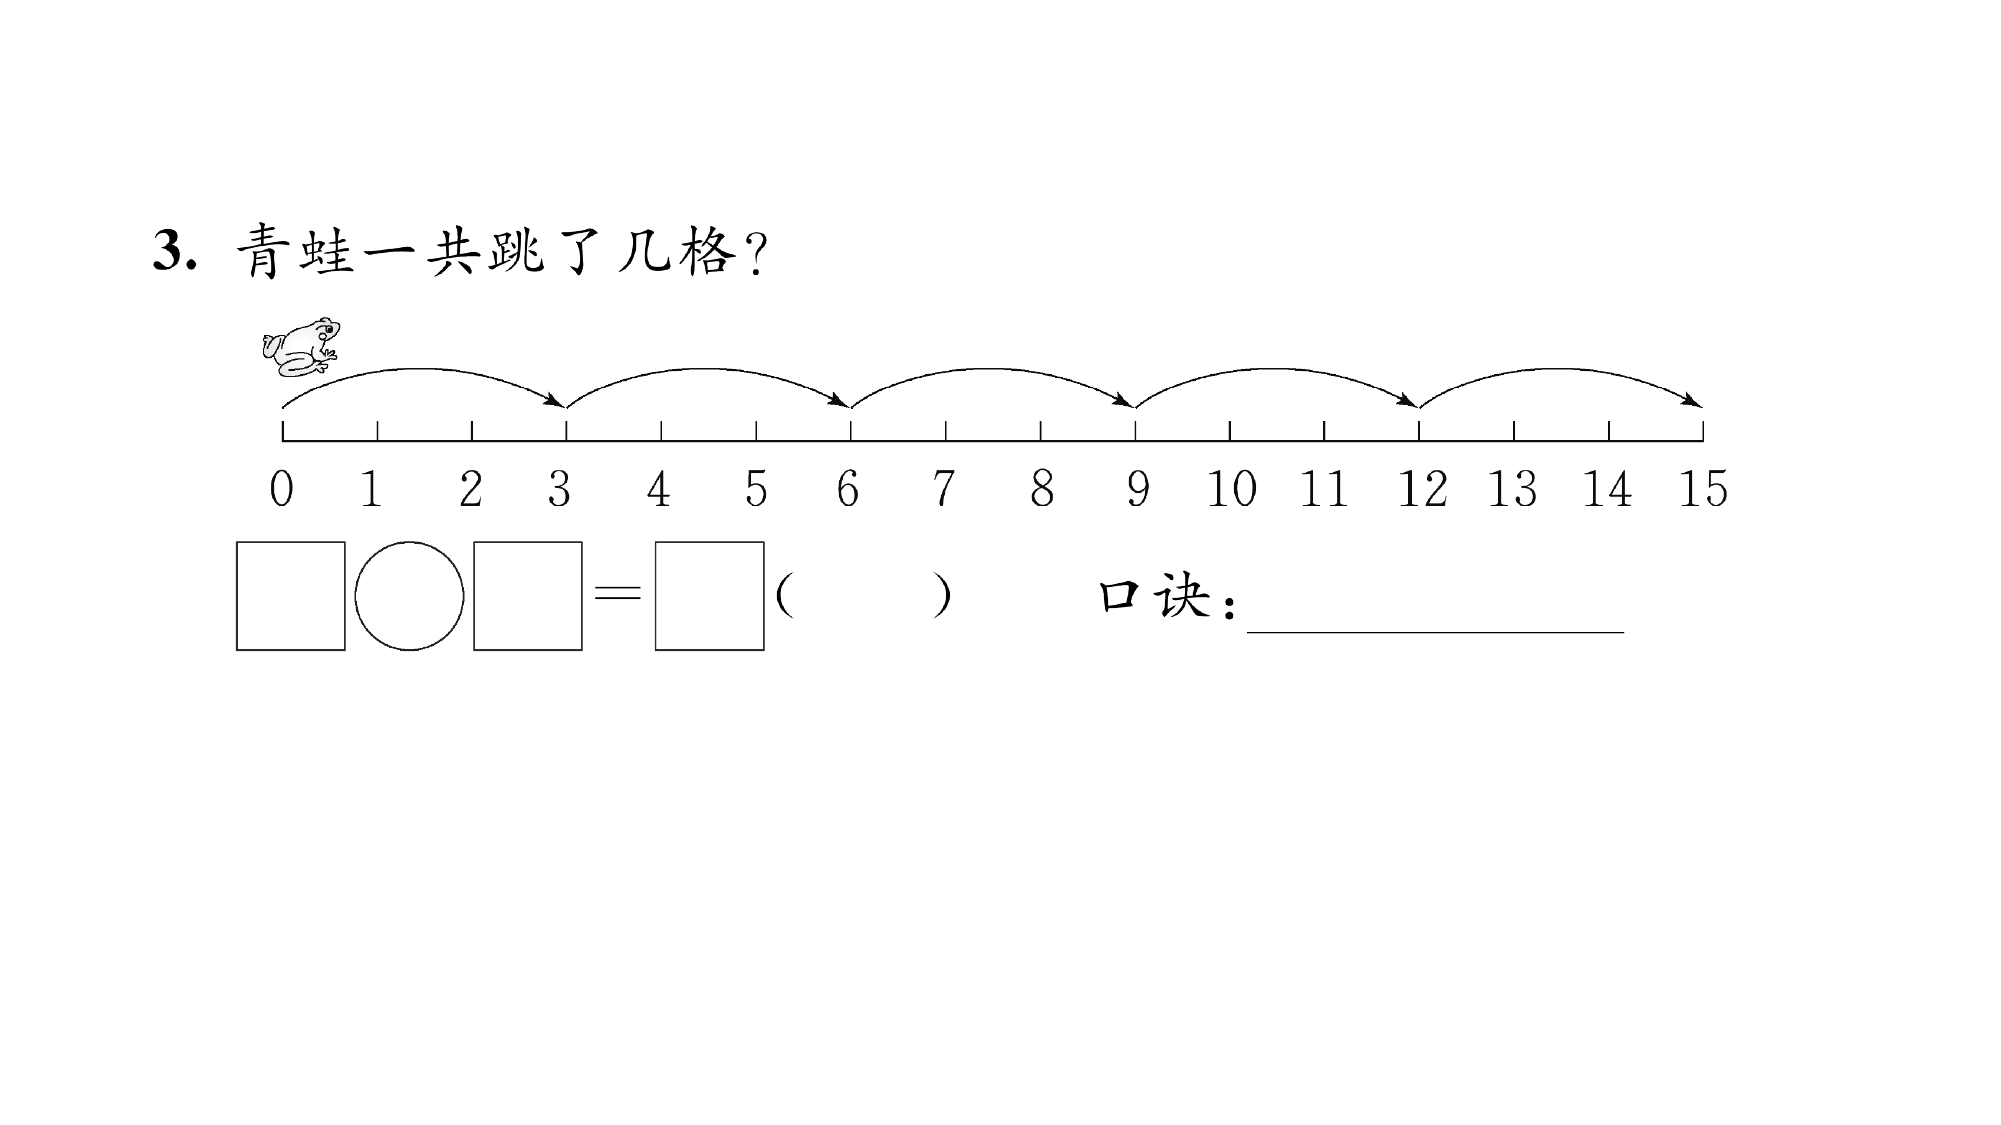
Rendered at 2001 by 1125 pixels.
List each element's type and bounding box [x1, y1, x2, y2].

picture [149, 208, 2000, 761]
